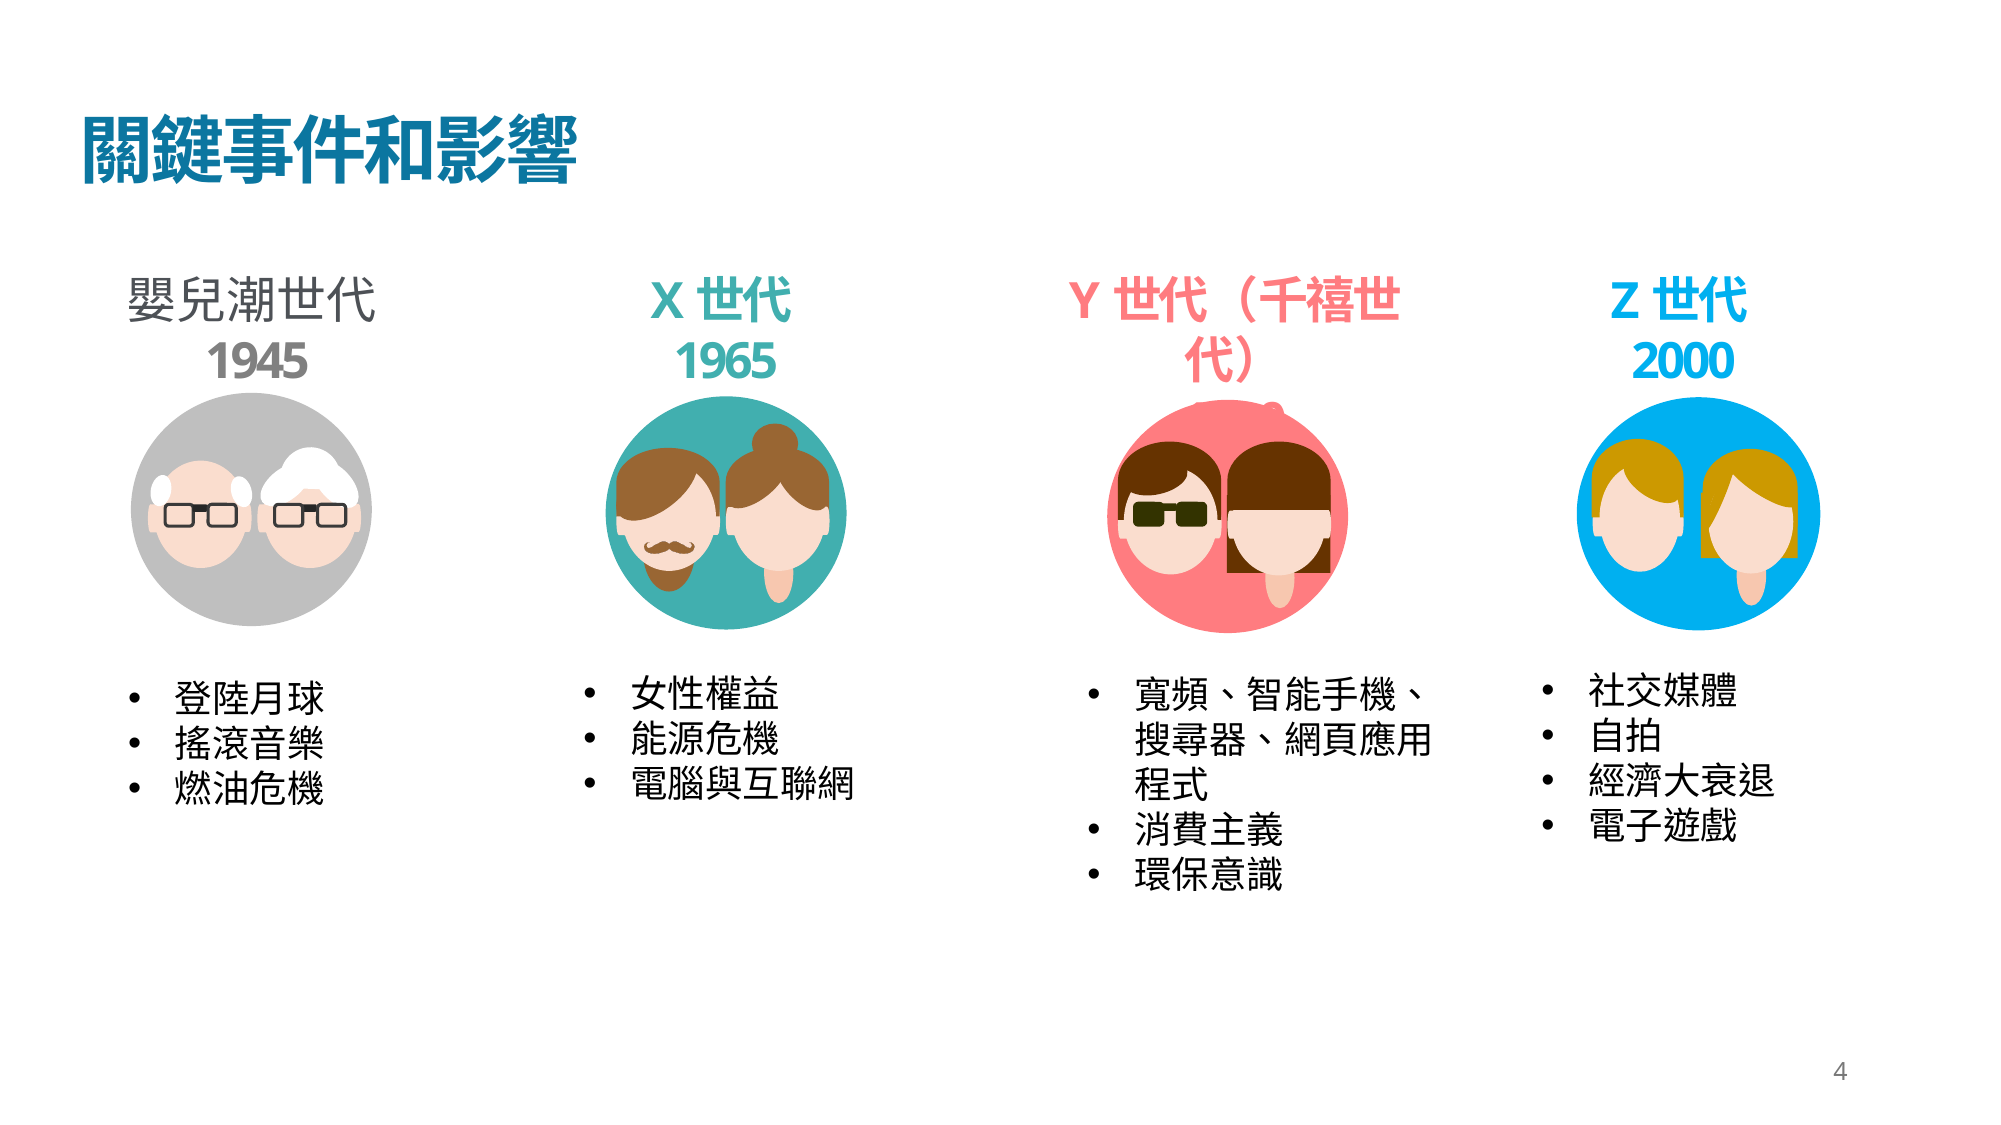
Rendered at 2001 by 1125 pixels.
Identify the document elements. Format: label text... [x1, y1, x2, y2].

slide_number 4 [1412, 1042, 1863, 1103]
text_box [71, 260, 1909, 907]
subtitle 關鍵事件和影響 [64, 105, 1982, 201]
